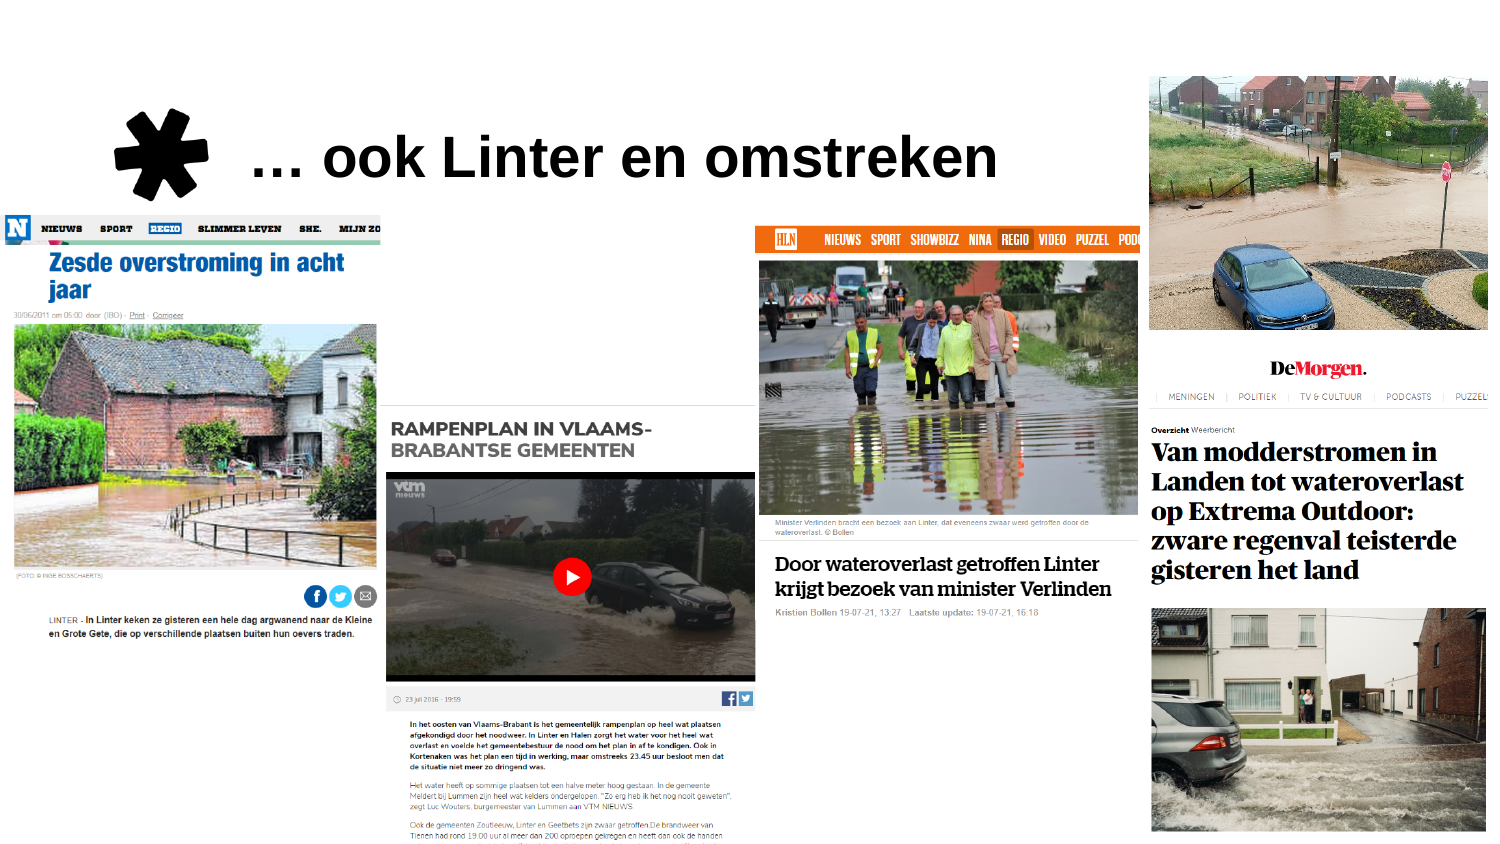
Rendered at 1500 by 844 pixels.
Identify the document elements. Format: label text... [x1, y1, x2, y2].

picture [0, 0, 1500, 844]
title … ook Linter en omstreken [248, 55, 1389, 259]
